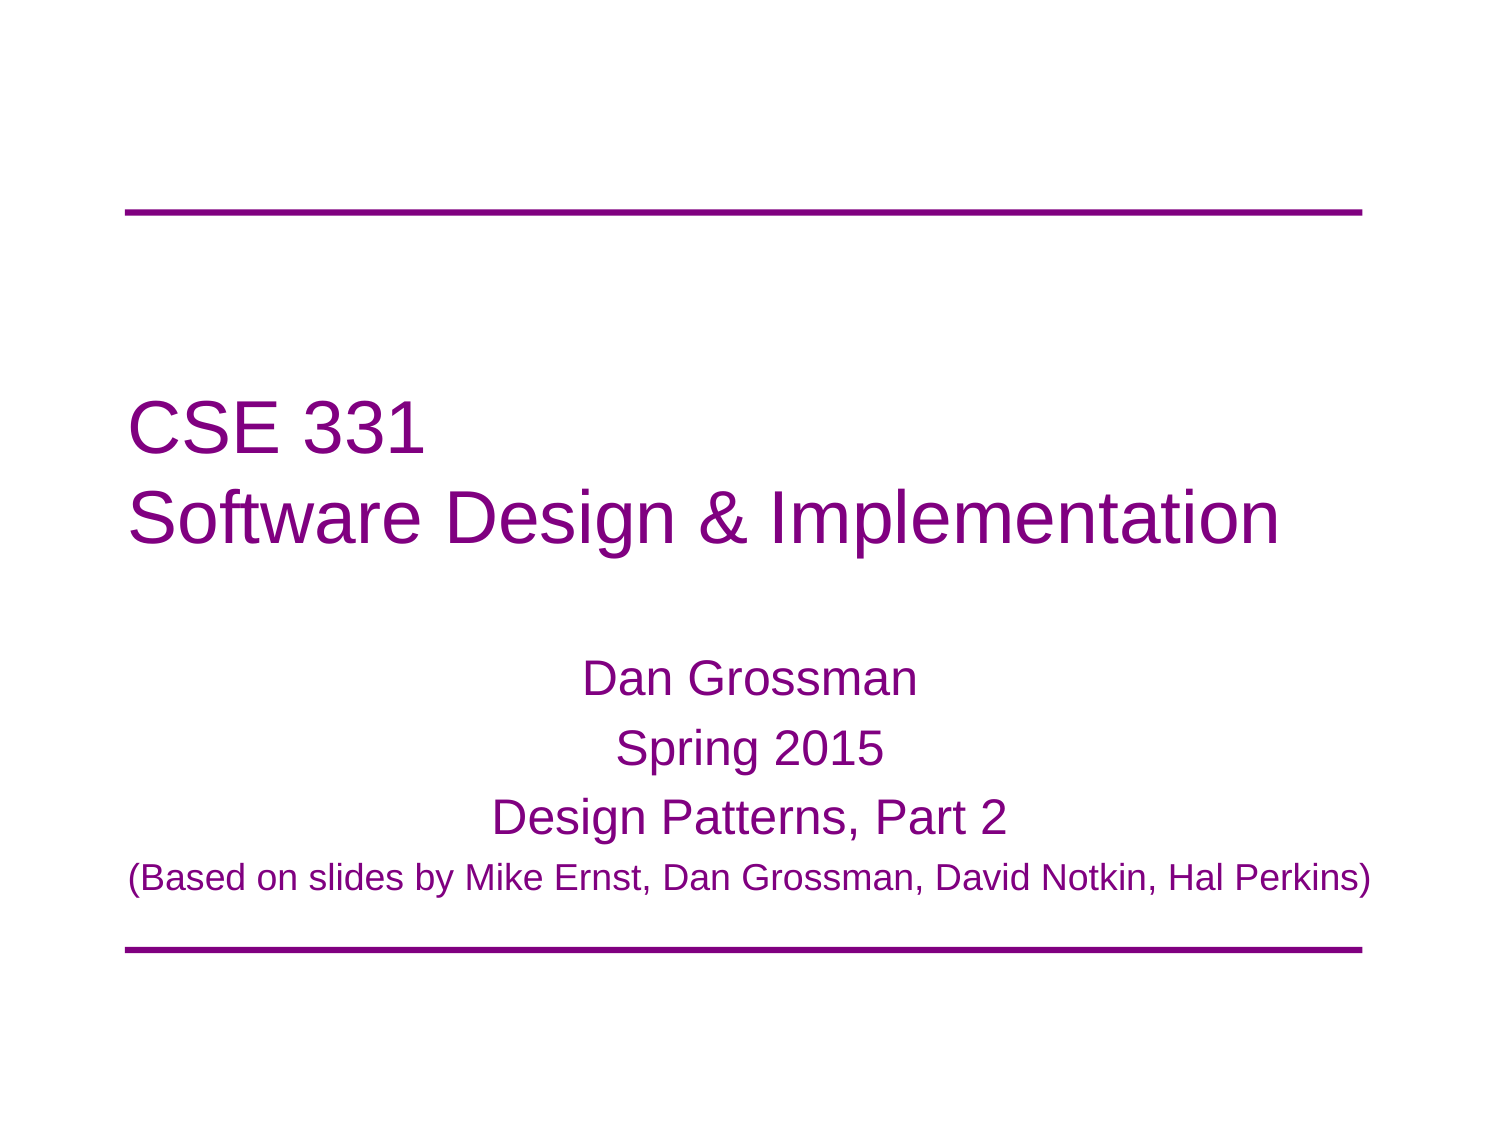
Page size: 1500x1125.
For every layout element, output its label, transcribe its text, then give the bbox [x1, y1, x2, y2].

subtitle Dan Grossman Spring 2015 Design Patterns, Part 2 (Based on slides by Mike Ernst, Dan Grossman, David Notkin, Hal Perkins) [106, 637, 1394, 925]
title CSE 331 Software Design & Implementation [112, 375, 1388, 563]
